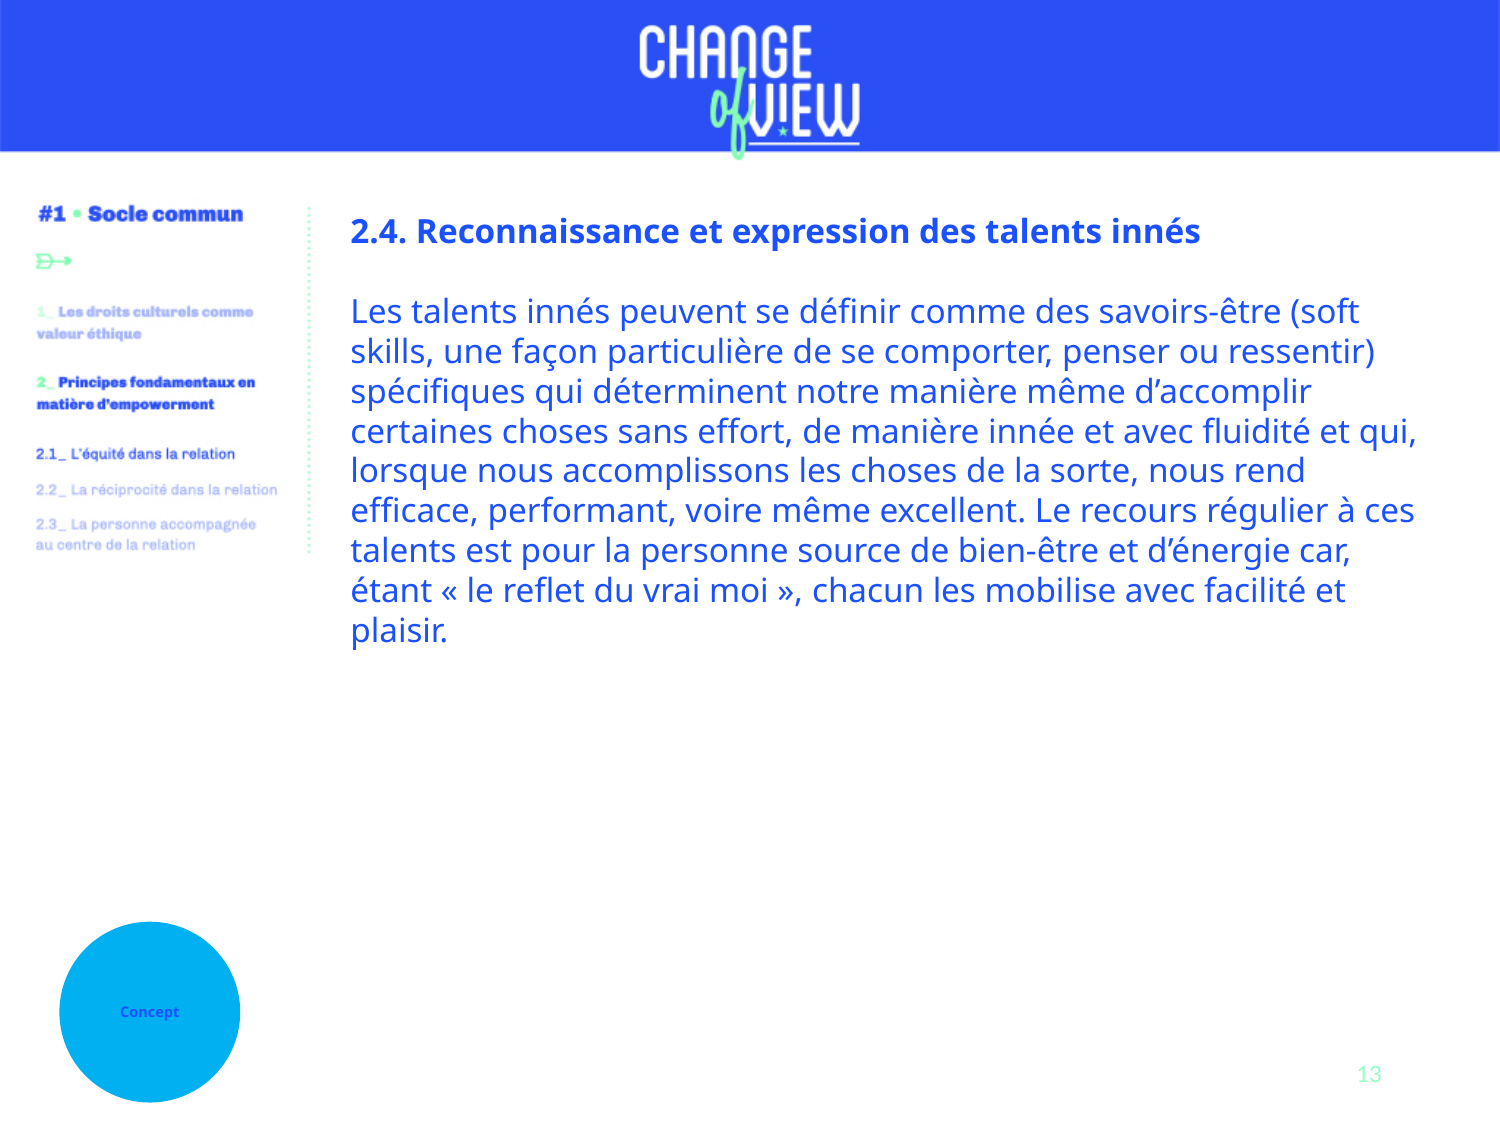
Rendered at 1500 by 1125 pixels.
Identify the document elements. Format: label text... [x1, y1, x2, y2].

picture [0, 0, 1500, 1125]
text_box Concept [58, 920, 242, 1104]
slide_number 13 [1059, 1042, 1397, 1103]
text_box 2.4. Reconnaissance et expression des talents innés Les talents innés peuvent se définir comme des savoirs-être (soft skills, une façon particulière de se comporter, penser ou ressentir) spécifiques qui déterminent notre manière même d’accomplir certaines choses sans effort, de manière innée et avec fluidité et qui, lorsque nous accomplissons les choses de la sorte, nous rend efficace, performant, voire même excellent. Le recours régulier à ces talents est pour la personne source de bien-être et d’énergie car, étant « le reflet du vrai moi », chacun les mobilise avec facilité et plaisir. [335, 202, 1456, 697]
